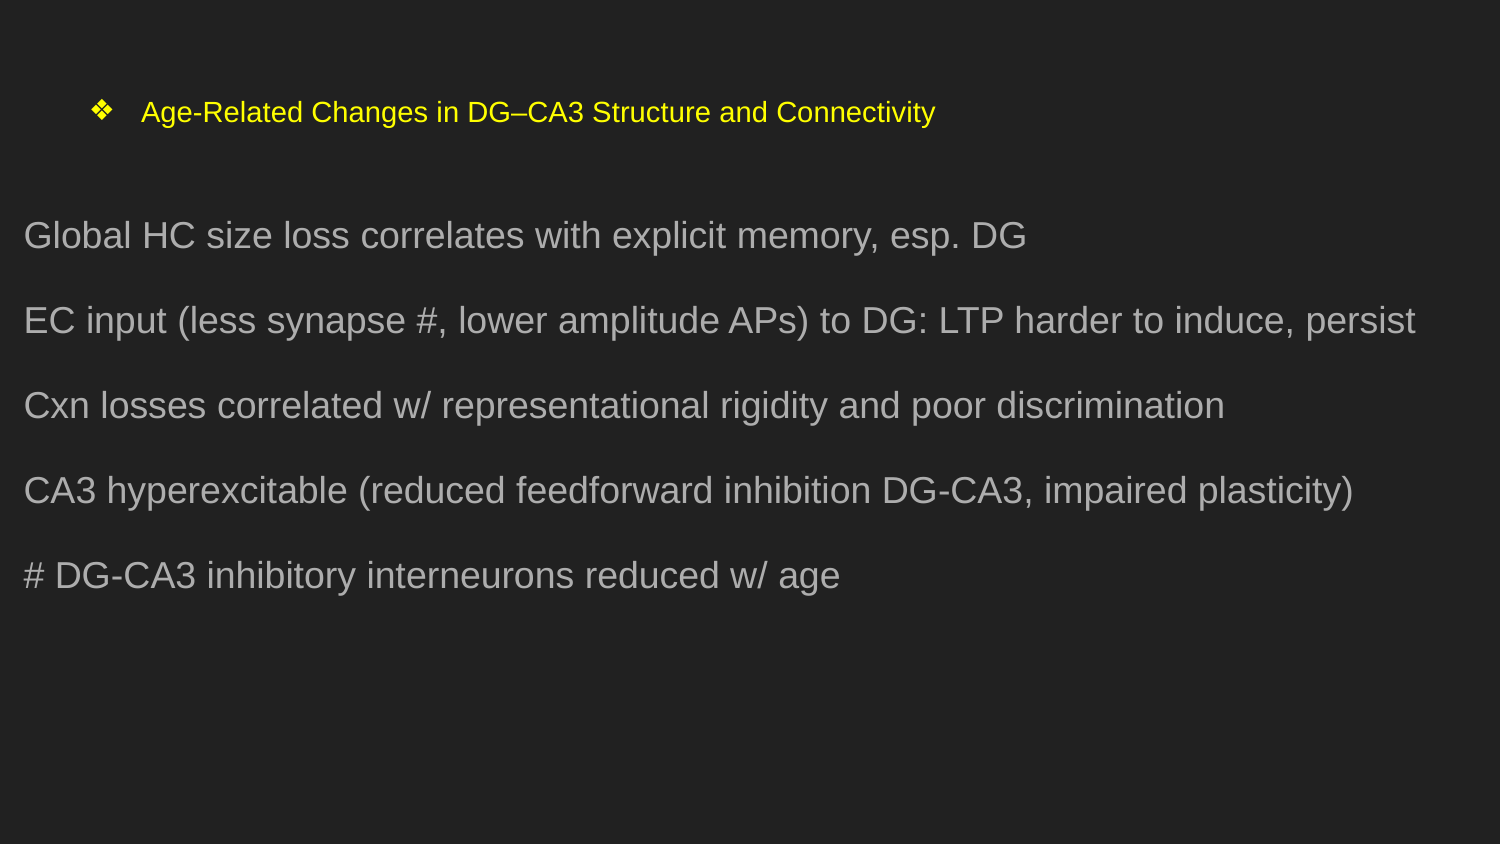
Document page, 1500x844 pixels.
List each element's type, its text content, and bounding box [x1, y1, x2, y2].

title Age-Related Changes in DG–CA3 Structure and Connectivity [51, 72, 1449, 167]
list Global HC size loss correlates with explicit memory, esp. DG EC input (less synapse #, lower amplitude APs) to DG: LTP harder to induce, persist Cxn losses correlated w/ representational rigidity and poor discrimination CA3 hyperexcitable (reduced feedforward inhibition DG-CA3, impaired plasticity) # DG-CA3 inhibitory interneurons reduced w/ age [8, 189, 1449, 750]
